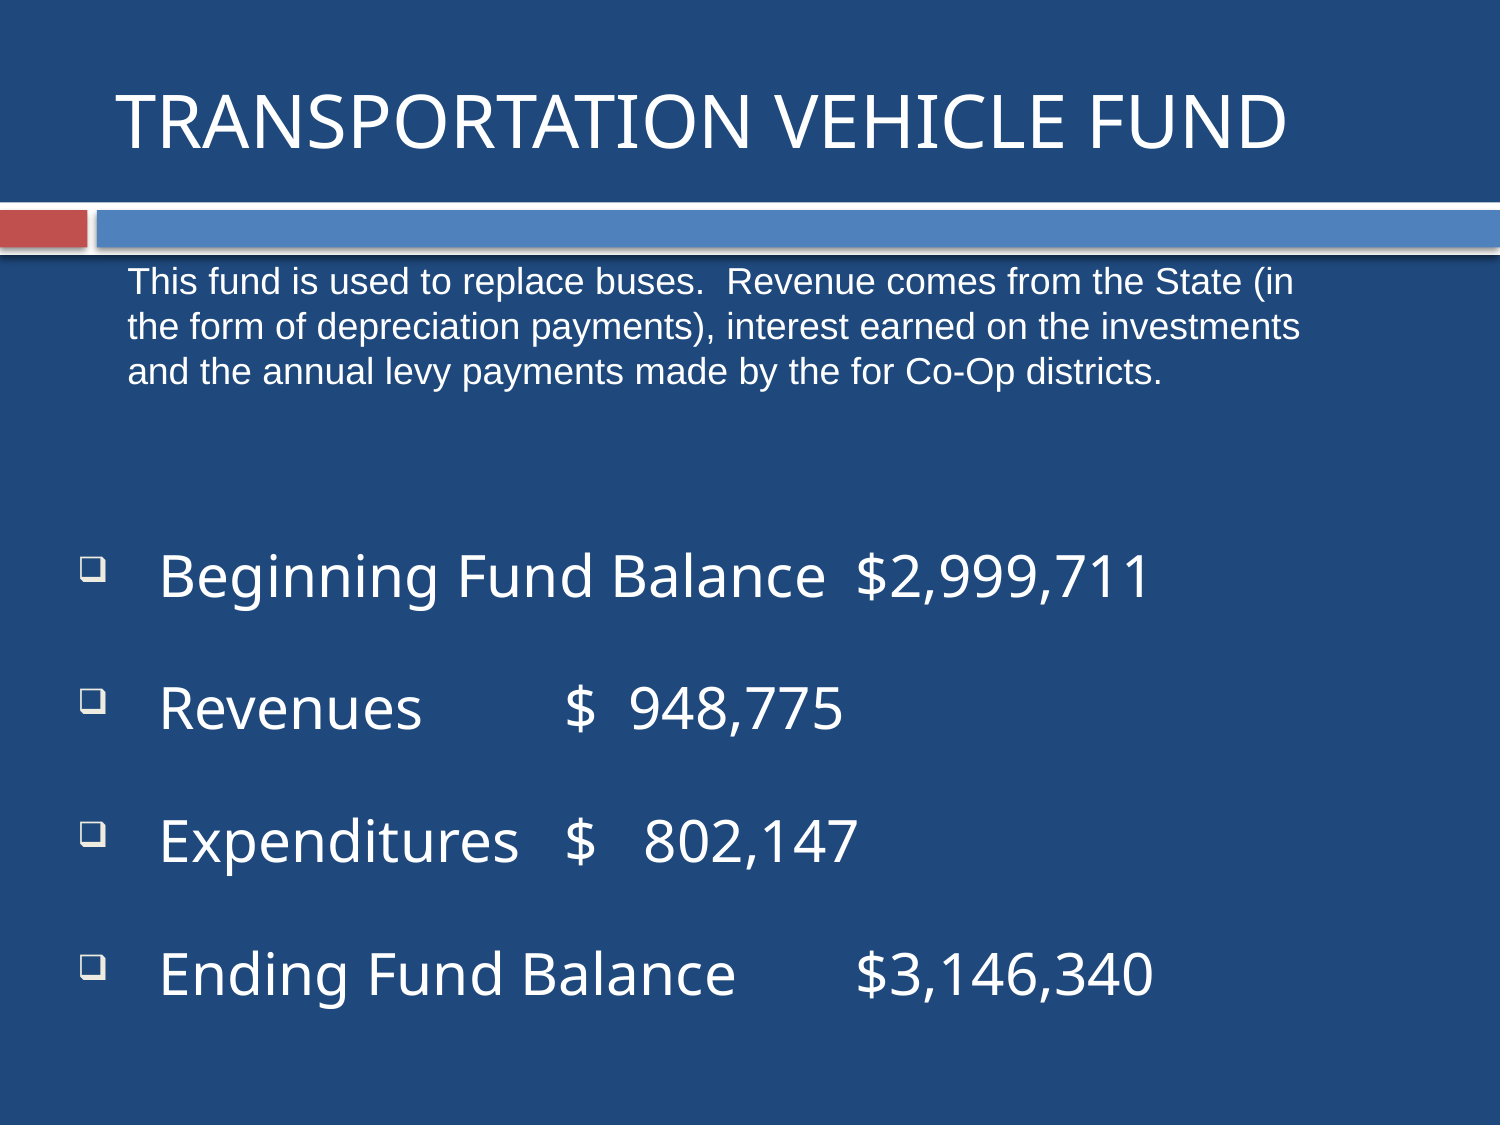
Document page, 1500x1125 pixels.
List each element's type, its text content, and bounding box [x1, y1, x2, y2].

title TRANSPORTATION VEHICLE FUND [100, 37, 1438, 200]
text_box This fund is used to replace buses. Revenue comes from the State (in the form of depreciation payments), interest earned on the investments and the annual levy payments made by the for Co-Op districts. [112, 249, 1338, 400]
list Beginning Fund Balance $2,999,711 Revenues $ 948,775 Expenditures $ 802,147 Ending Fund Balance $3,146,340 [62, 446, 1413, 1022]
